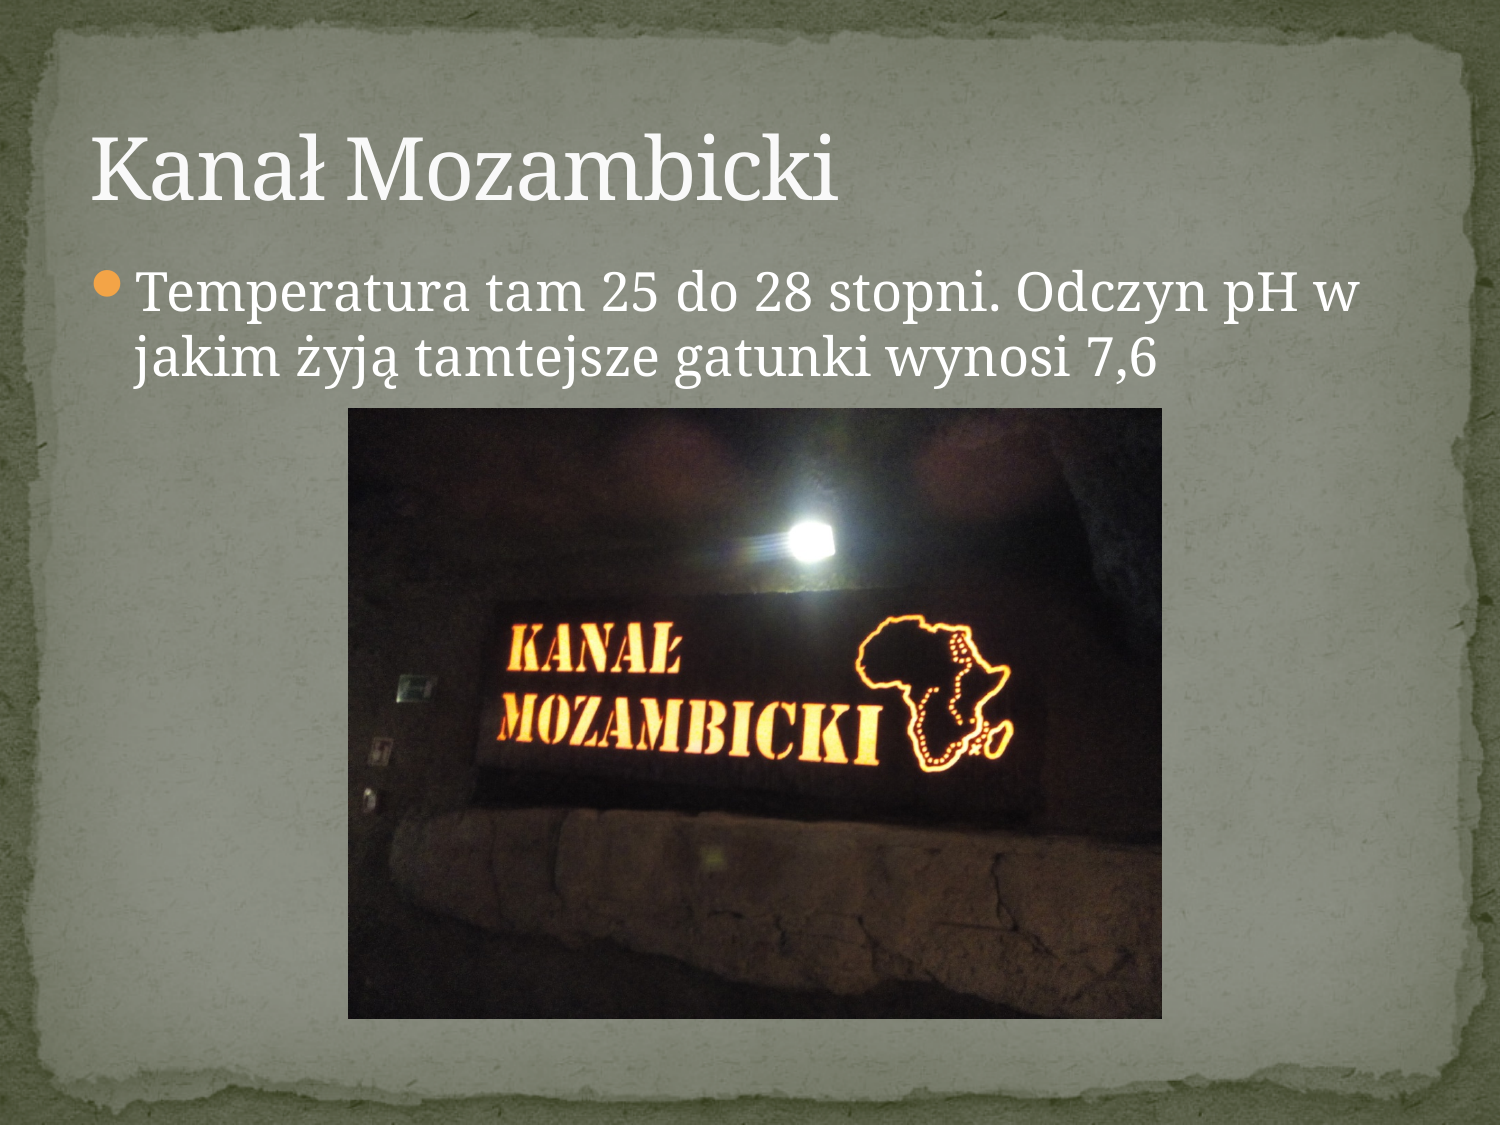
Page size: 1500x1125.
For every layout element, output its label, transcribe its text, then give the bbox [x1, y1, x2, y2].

list Temperatura tam 25 do 28 stopni. Odczyn pH w jakim żyją tamtejsze gatunki wynosi 7,6 [75, 249, 1425, 1000]
picture [348, 408, 1162, 1019]
title Kanał Mozambicki [74, 24, 1425, 225]
